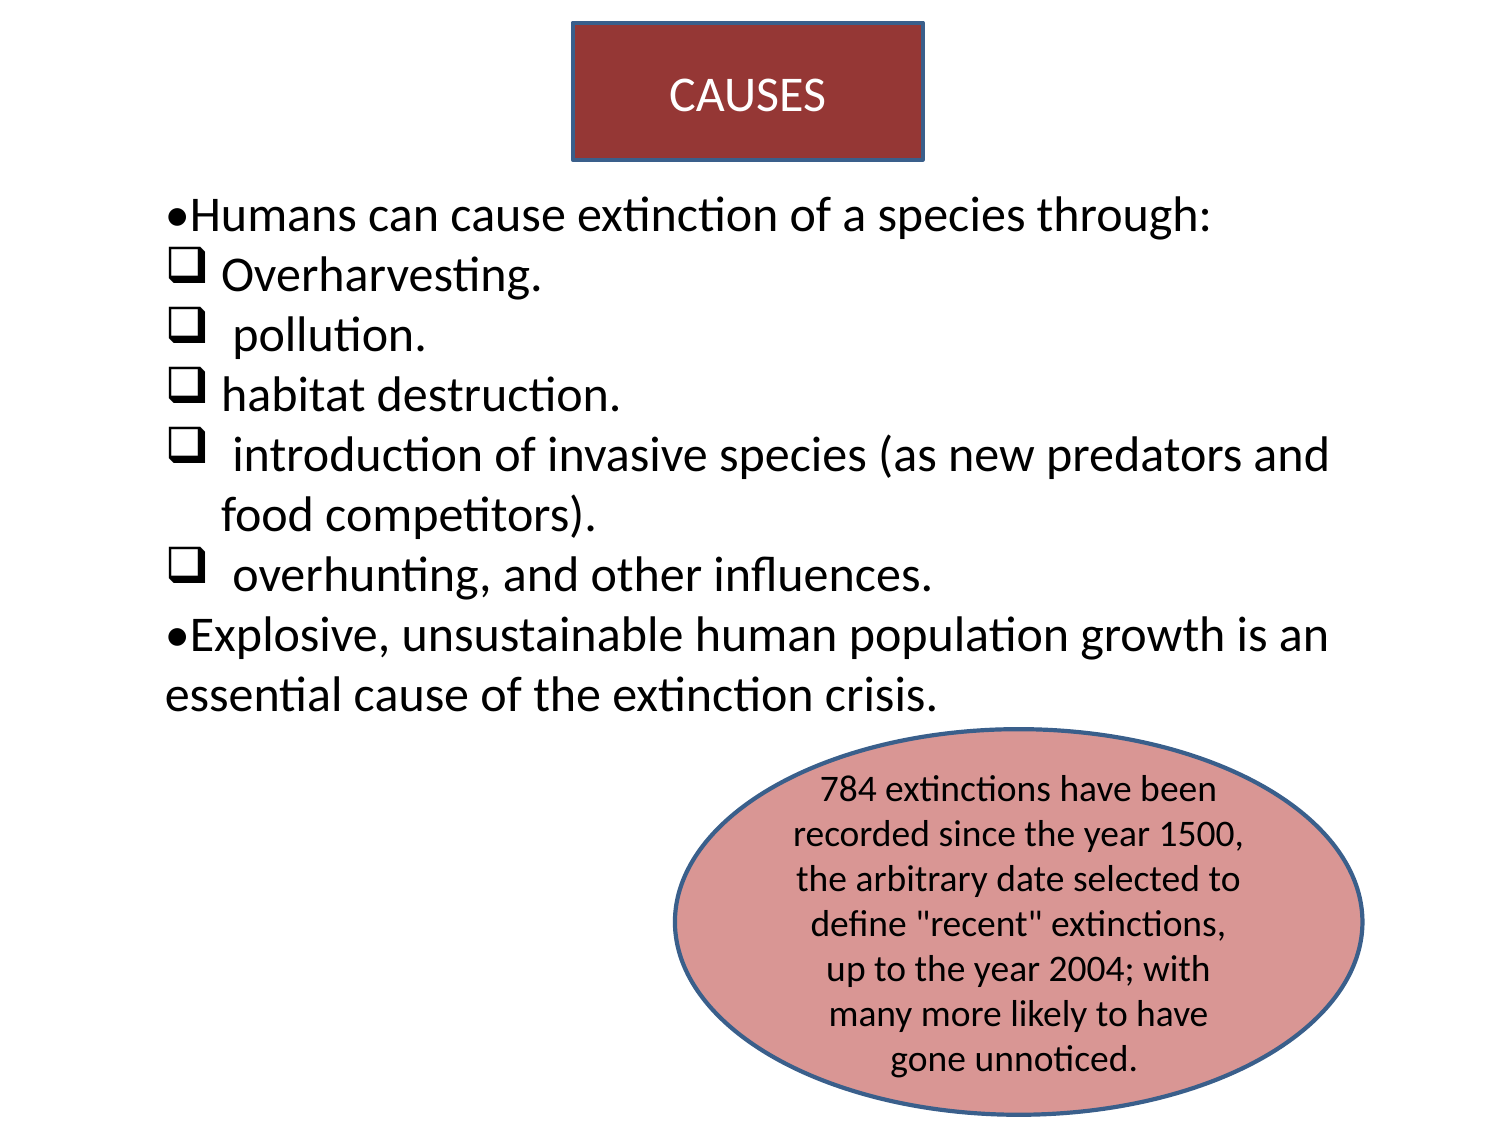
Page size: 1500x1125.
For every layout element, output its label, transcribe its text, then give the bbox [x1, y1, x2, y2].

text_box 784 extinctions have been recorded since the year 1500, the arbitrary date selected to define "recent" extinctions, up to the year 2004; with many more likely to have gone unnoticed. [672, 727, 1365, 1117]
text_box •Humans can cause extinction of a species through: Overharvesting. pollution. habitat destruction. introduction of invasive species (as new predators and food competitors). overhunting, and other influences. •Explosive, unsustainable human population growth is an essential cause of the extinction crisis. [150, 128, 1400, 729]
text_box CAUSES [571, 21, 925, 162]
